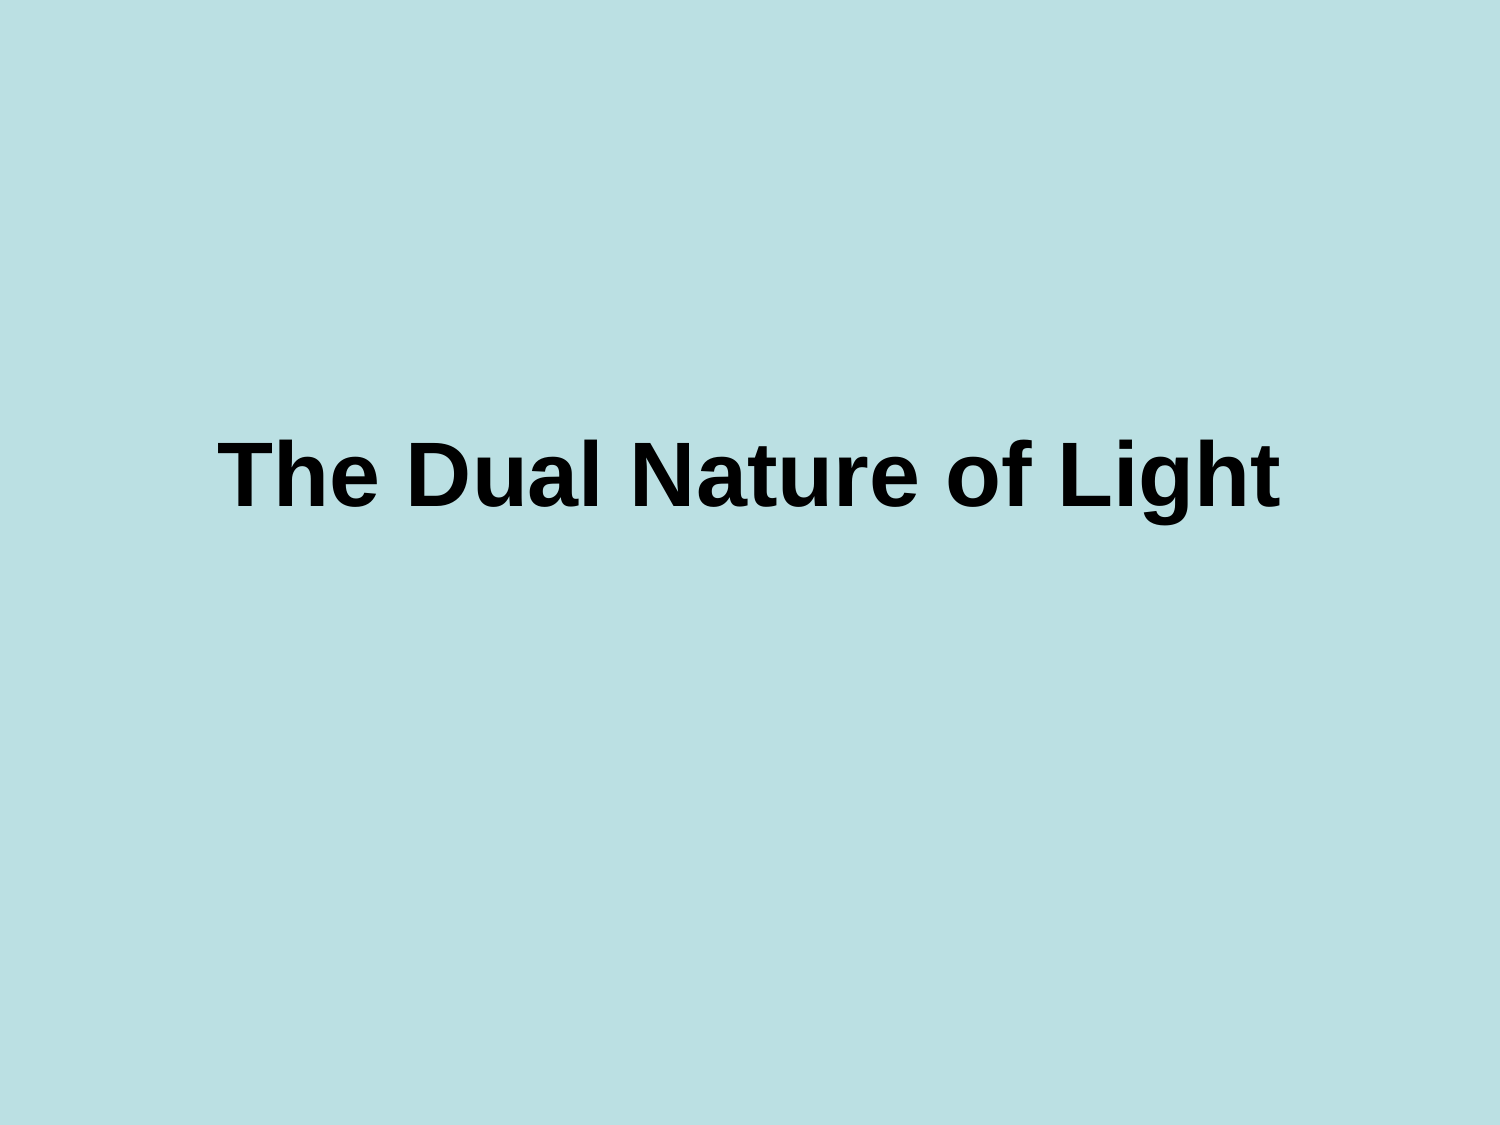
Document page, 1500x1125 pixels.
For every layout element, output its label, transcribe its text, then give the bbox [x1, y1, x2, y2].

title The Dual Nature of Light [112, 349, 1388, 591]
